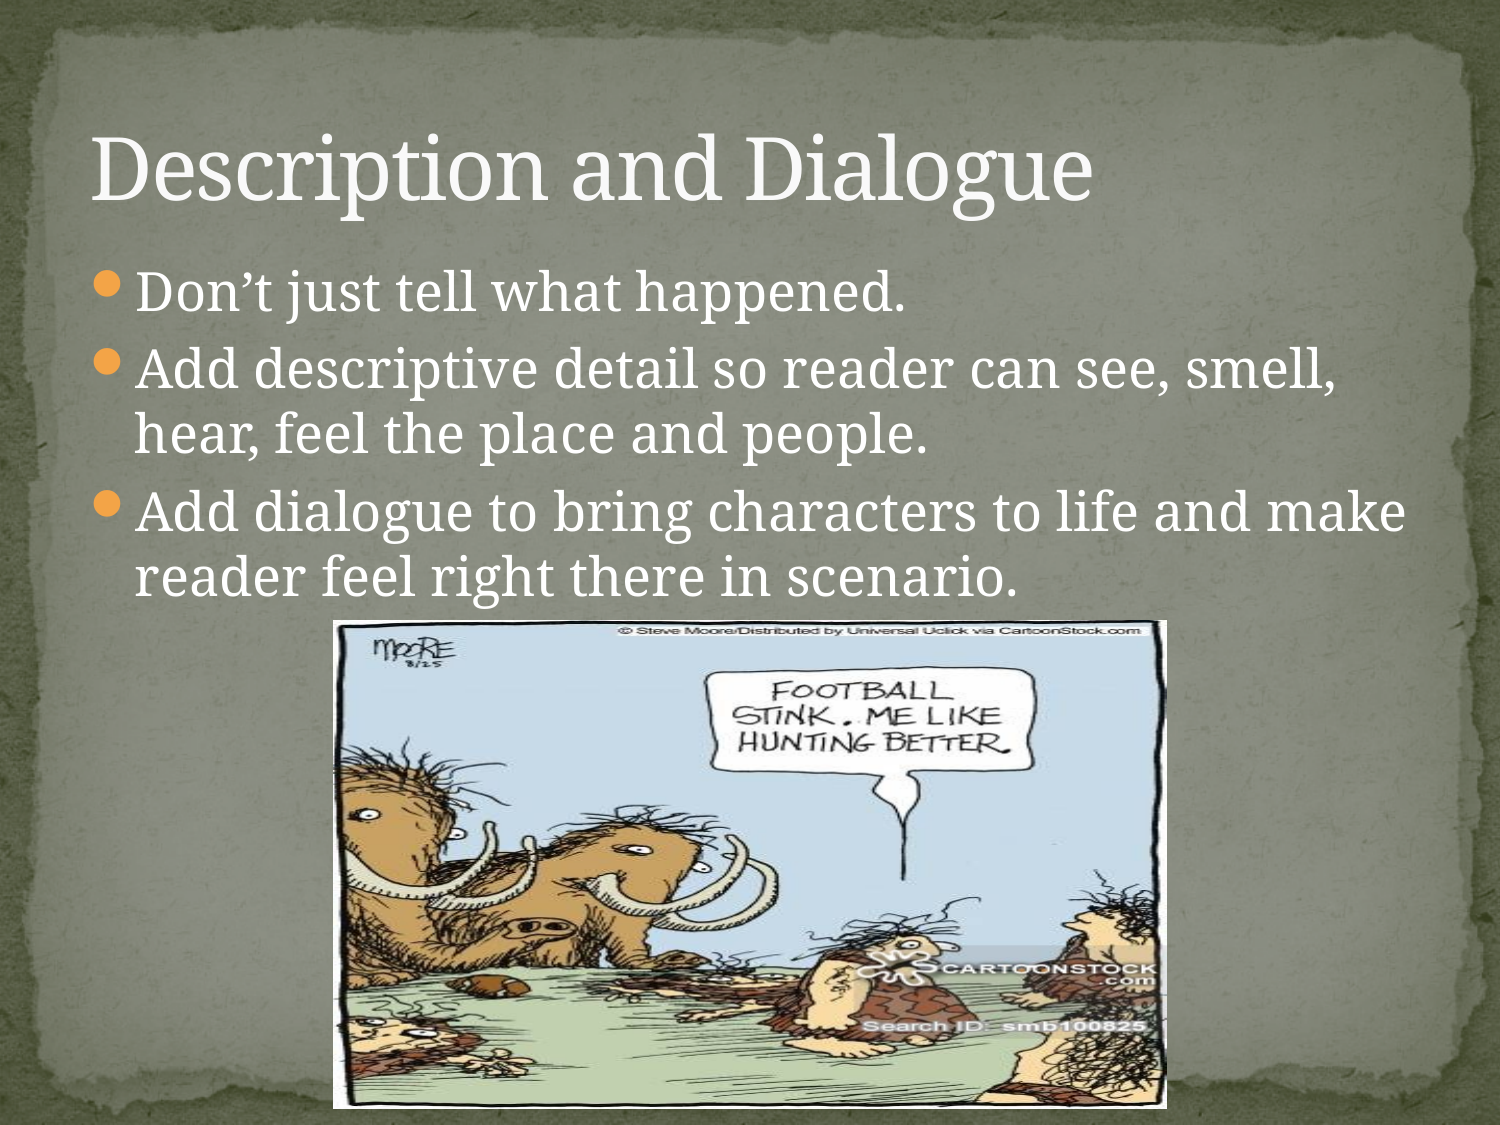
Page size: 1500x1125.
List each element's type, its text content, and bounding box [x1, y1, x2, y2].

picture [333, 620, 1167, 1109]
title Description and Dialogue [74, 24, 1425, 225]
list Don’t just tell what happened. Add descriptive detail so reader can see, smell, hear, feel the place and people. Add dialogue to bring characters to life and make reader feel right there in scenario. [75, 249, 1425, 1000]
